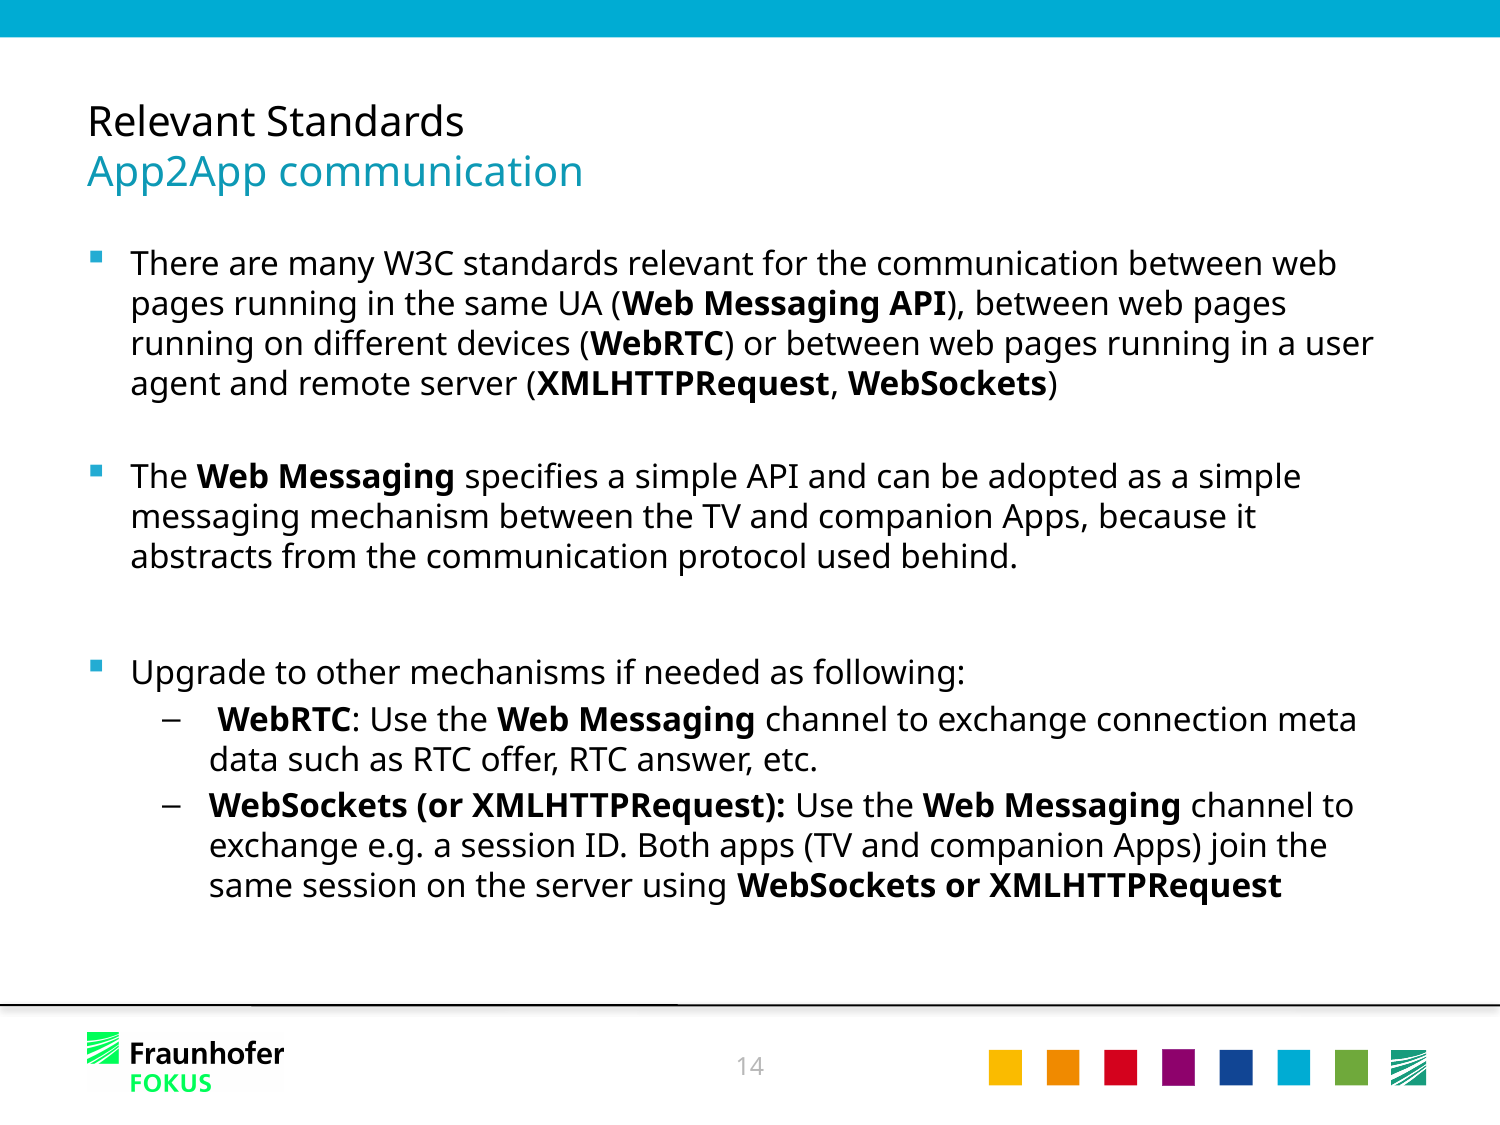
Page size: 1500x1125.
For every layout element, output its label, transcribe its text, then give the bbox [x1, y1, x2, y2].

picture [87, 1032, 284, 1037]
list There are many W3C standards relevant for the communication between web pages running in the same UA (Web Messaging API), between web pages running on different devices (WebRTC) or between web pages running in a user agent and remote server (XMLHTTPRequest, WebSockets) The Web Messaging specifies a simple API and can be adopted as a simple messaging mechanism between the TV and companion Apps, because it abstracts from the communication protocol used behind. Upgrade to other mechanisms if needed as following: WebRTC: Use the Web Messaging channel to exchange connection meta data such as RTC offer, RTC answer, etc. WebSockets (or XMLHTTPRequest): Use the Web Messaging channel to exchange e.g. a session ID. Both apps (TV and companion Apps) join the same session on the server using WebSockets or XMLHTTPRequest [71, 234, 1426, 961]
title Relevant Standards App2App communication [71, 87, 1426, 205]
slide_number 14 [0, 1037, 1500, 1098]
